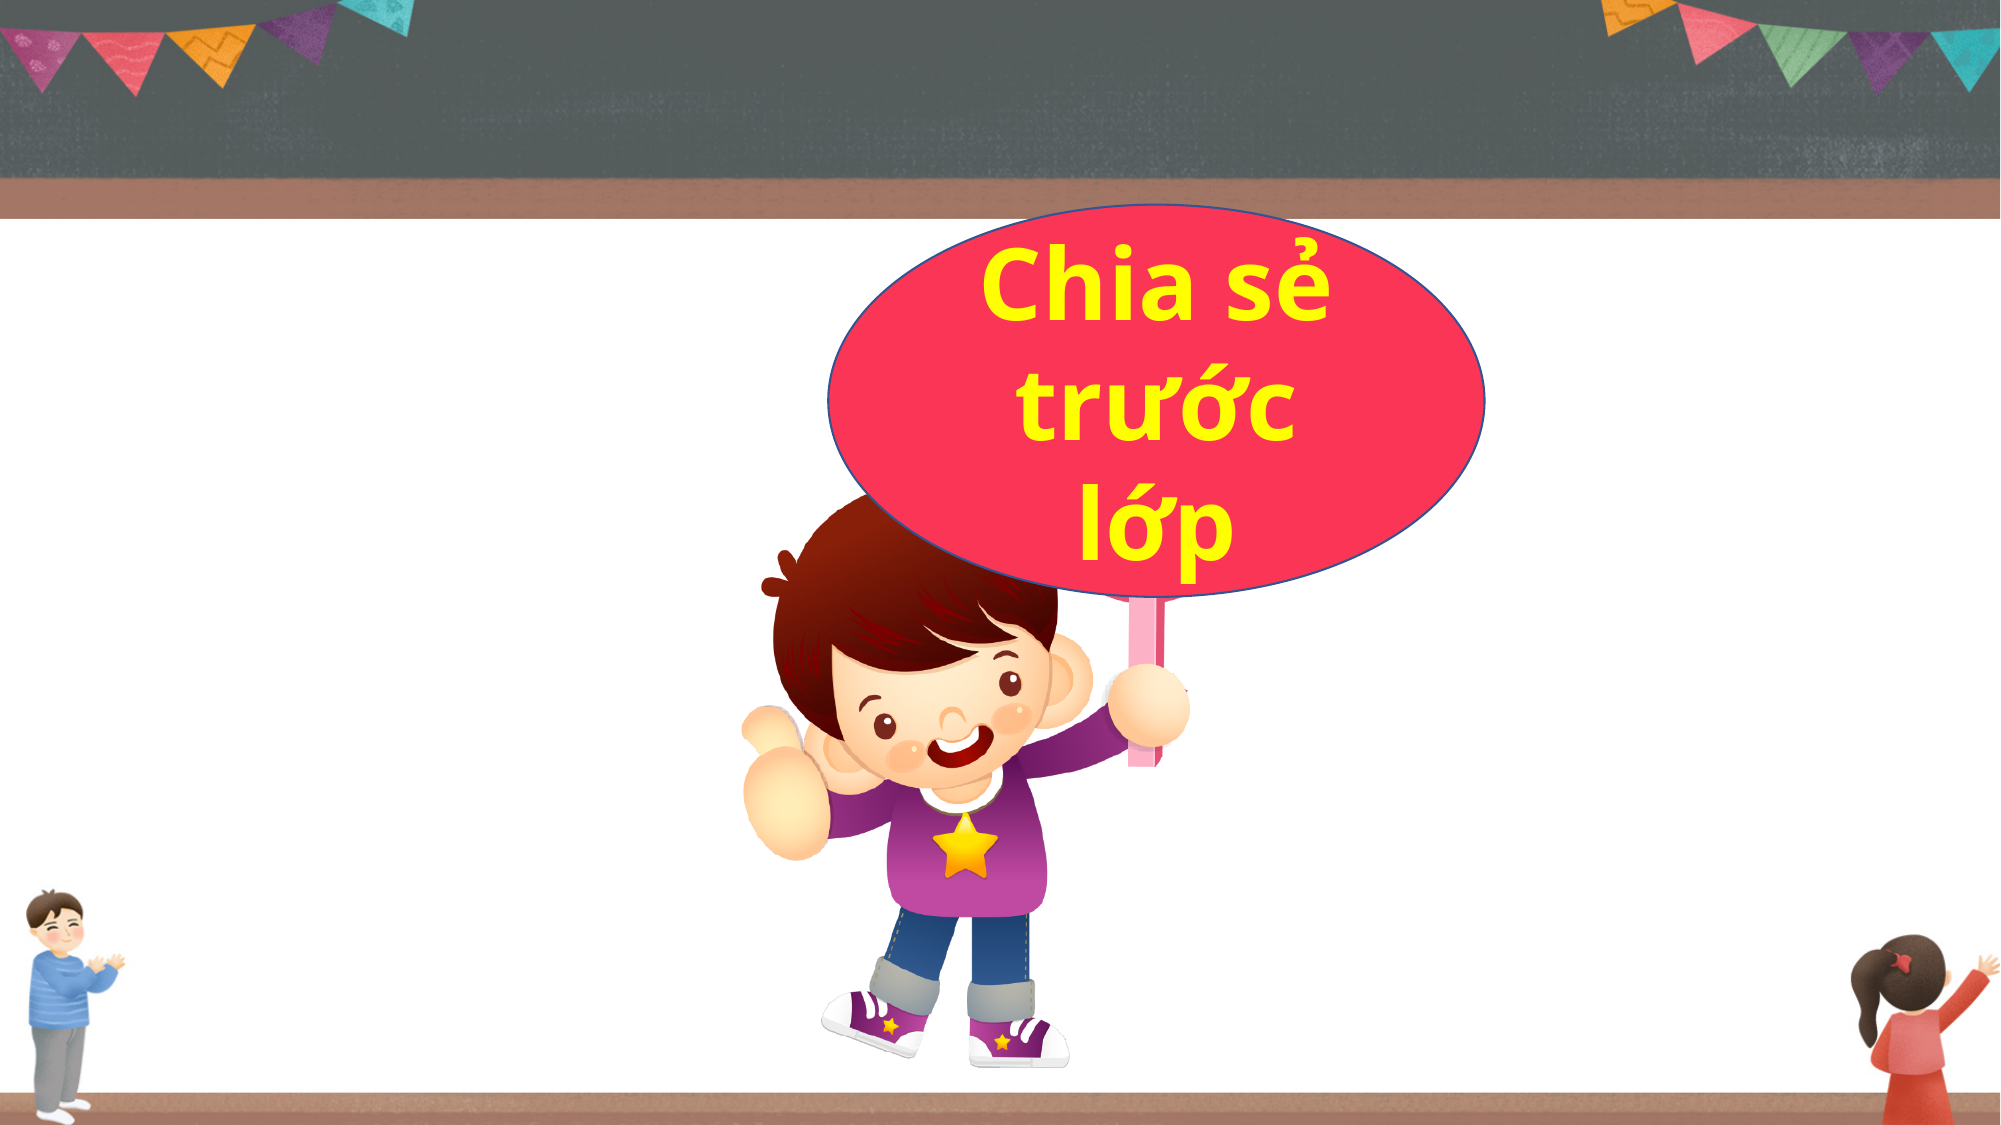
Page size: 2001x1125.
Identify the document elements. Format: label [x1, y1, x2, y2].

text_box [741, 204, 1485, 1068]
picture [0, 0, 2001, 1125]
